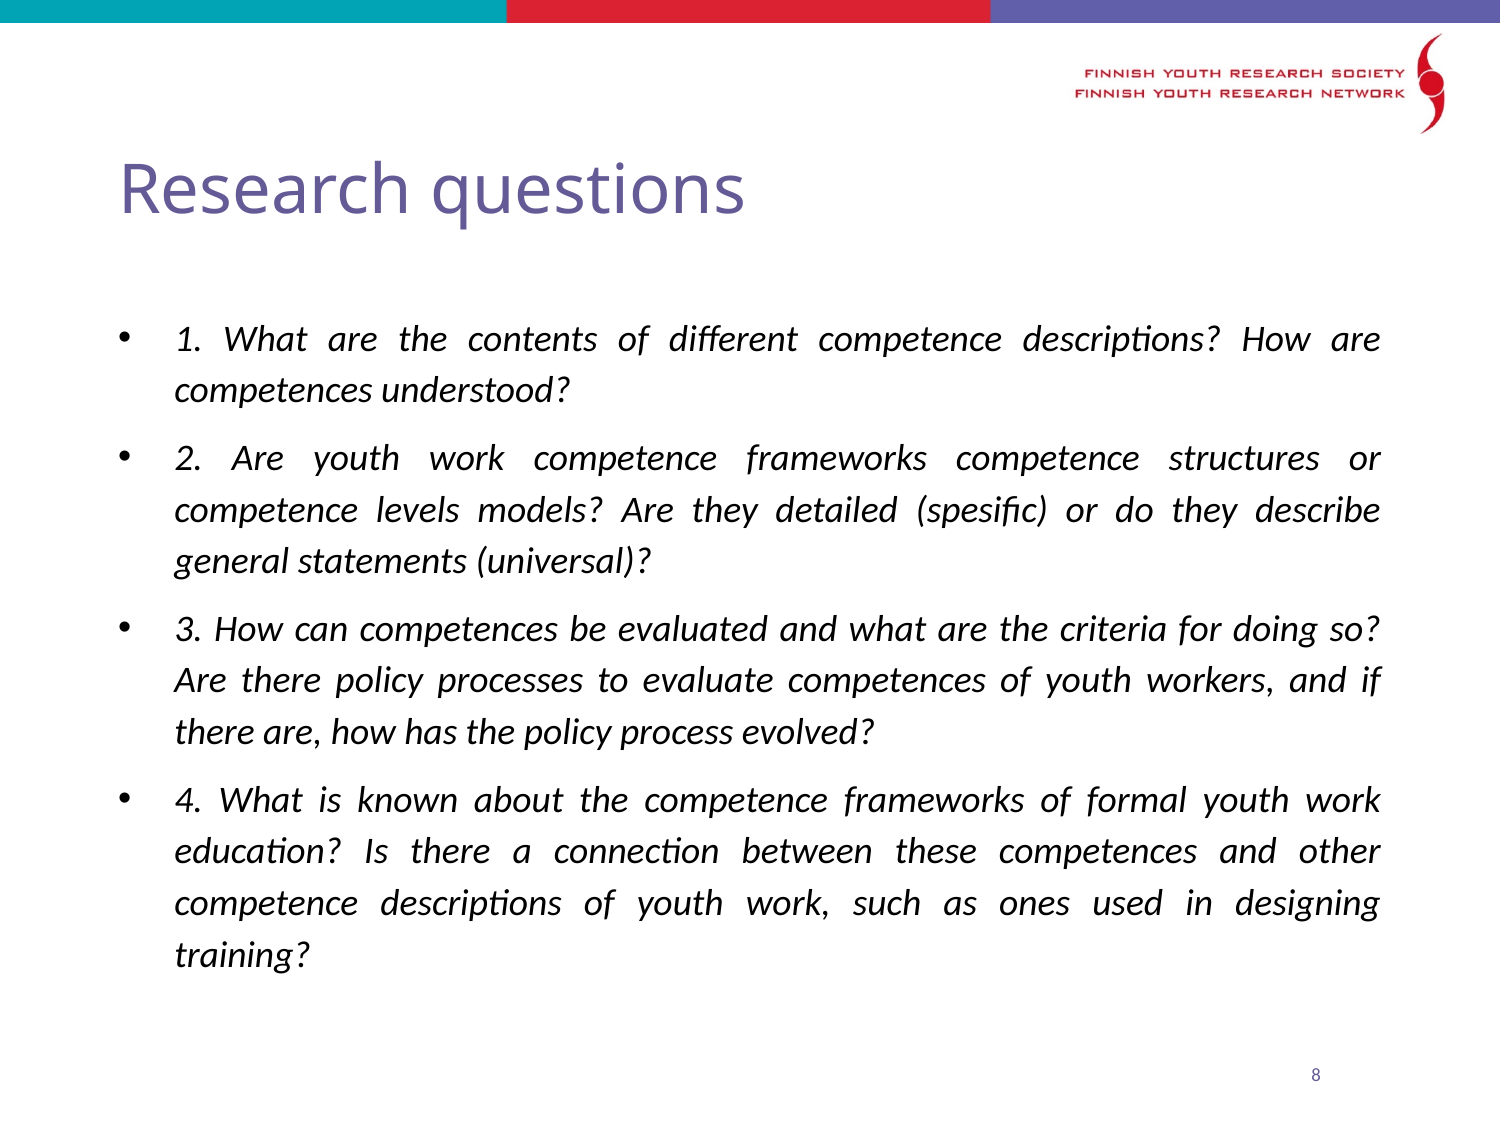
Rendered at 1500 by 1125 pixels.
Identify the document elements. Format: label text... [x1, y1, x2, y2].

list 1. What are the contents of different competence descriptions? How are competences understood? 2. Are youth work competence frameworks competence structures or competence levels models? Are they detailed (spesific) or do they describe general statements (universal)? 3. How can competences be evaluated and what are the criteria for doing so? Are there policy processes to evaluate competences of youth workers, and if there are, how has the policy process evolved? 4. What is known about the competence frameworks of formal youth work education? Is there a connection between these competences and other competence descriptions of youth work, such as ones used in designing training? [103, 299, 1397, 1014]
picture [1067, 33, 1446, 134]
title Research questions [103, 126, 1329, 257]
